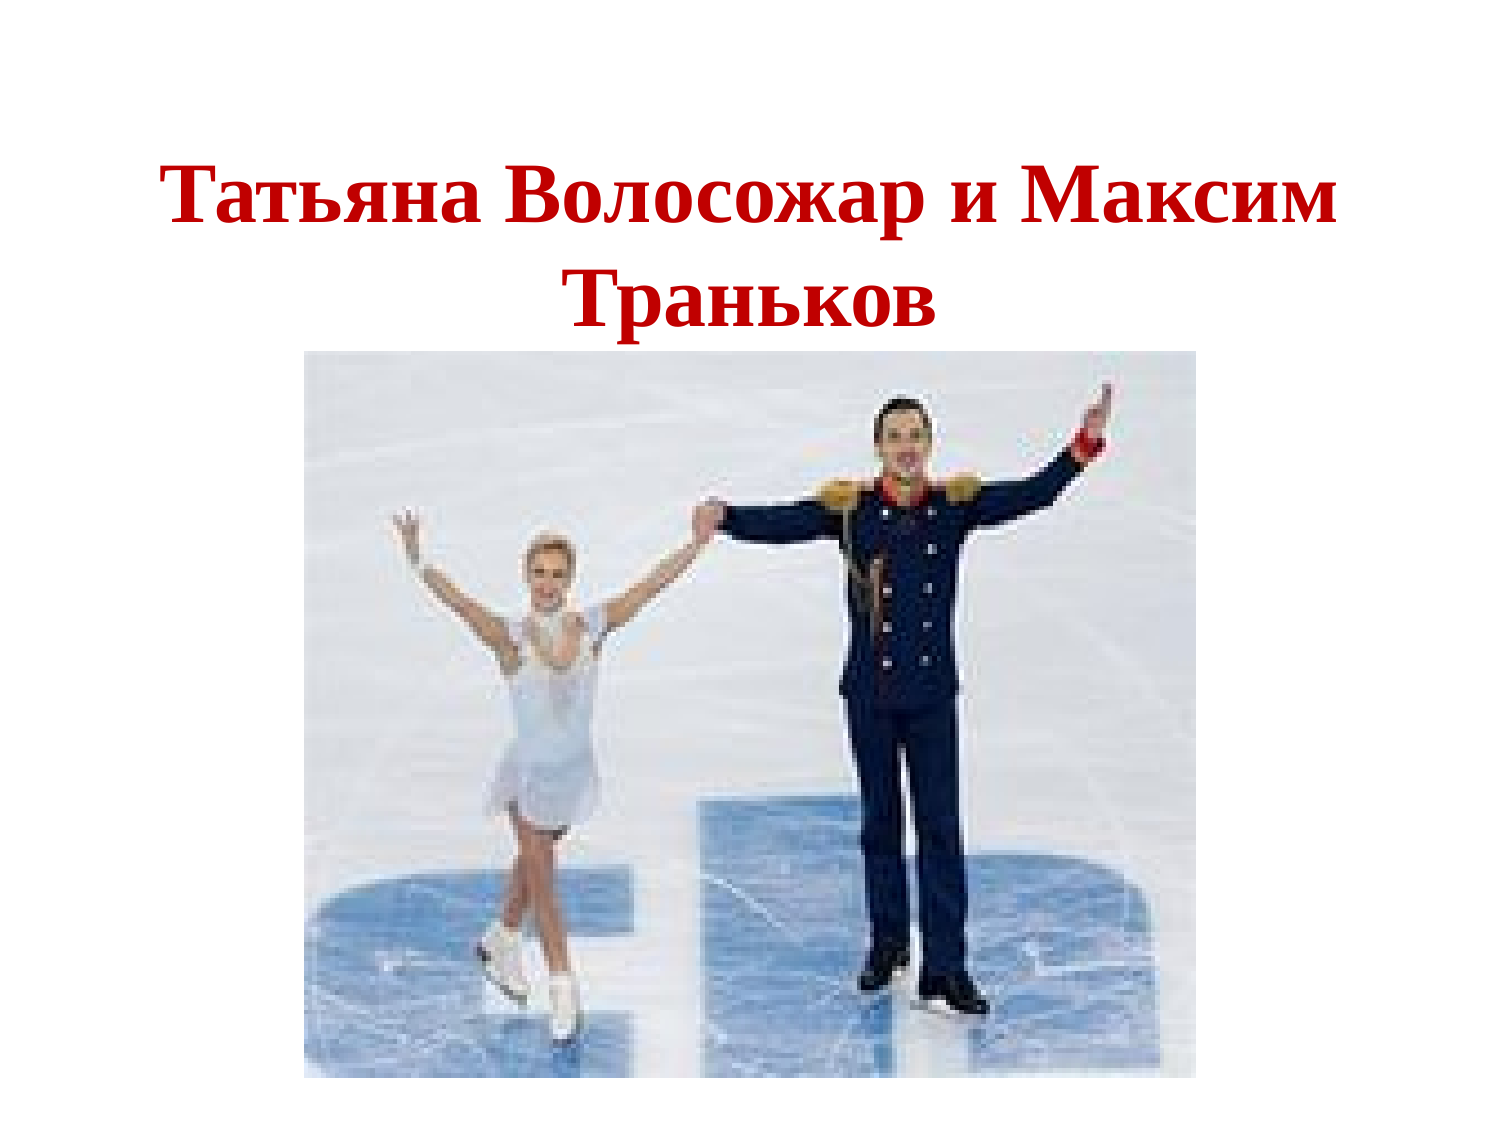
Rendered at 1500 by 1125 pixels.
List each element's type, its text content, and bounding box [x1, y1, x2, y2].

picture [304, 351, 1196, 1079]
title Татьяна Волосожар и Максим Траньков [112, 128, 1388, 352]
